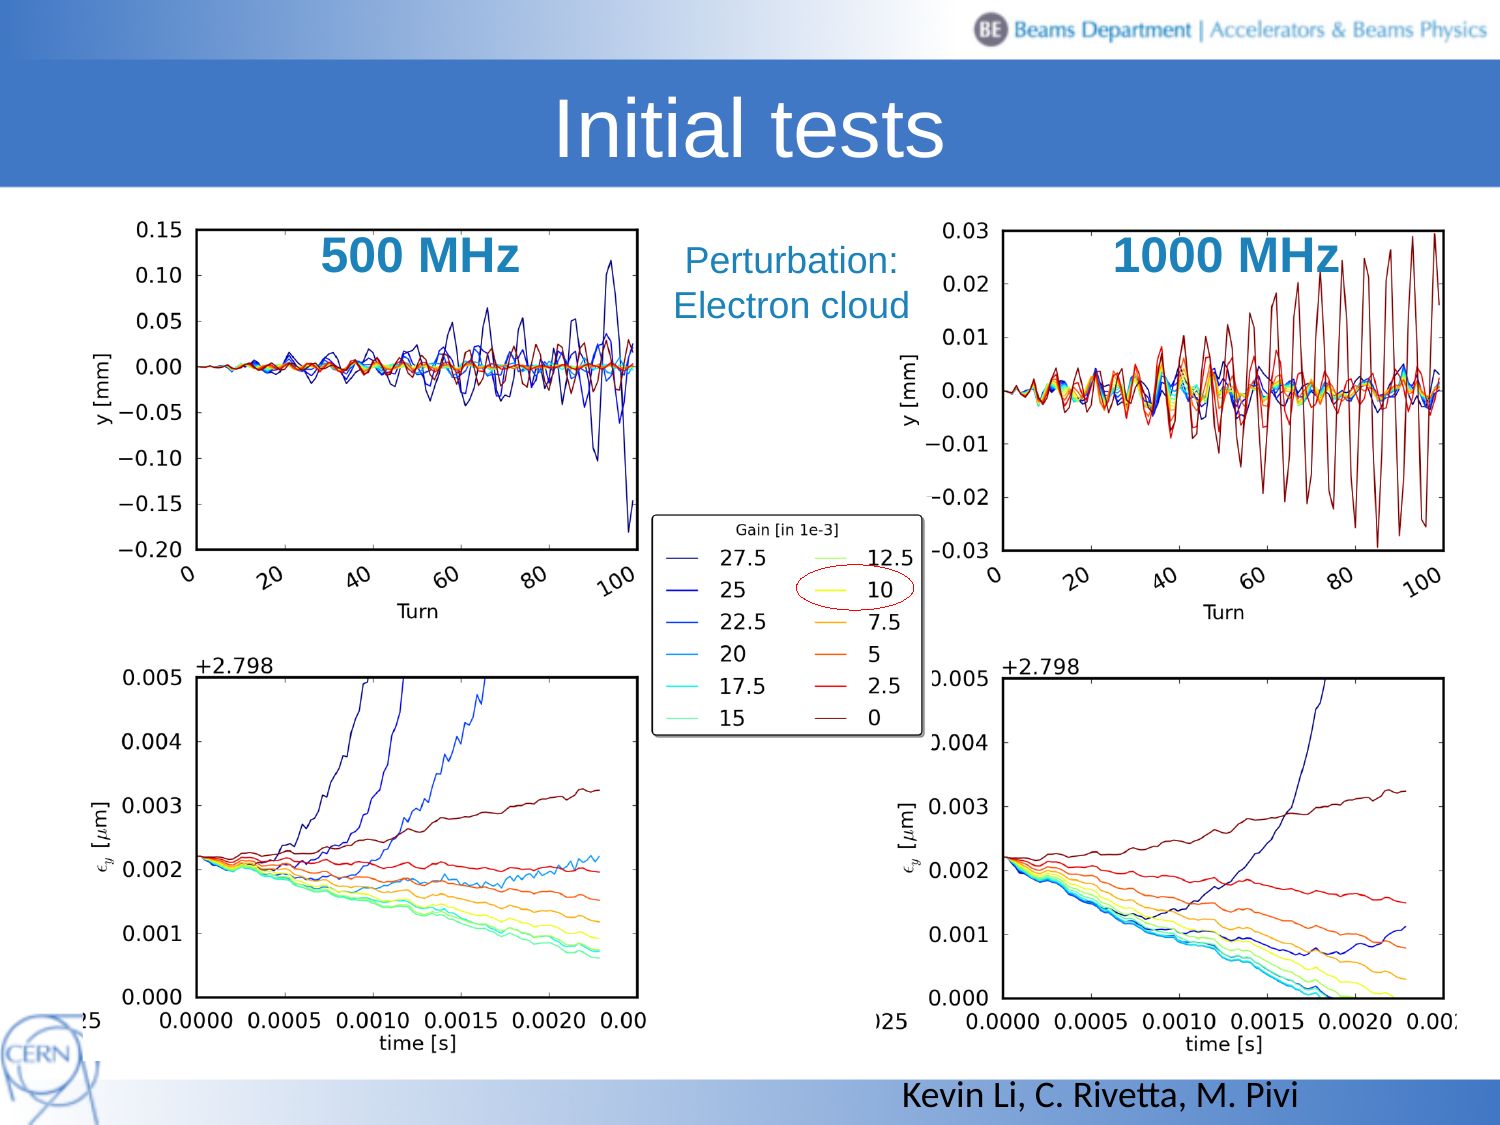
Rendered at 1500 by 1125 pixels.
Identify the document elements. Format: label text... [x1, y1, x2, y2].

text_box Perturbation: Electron cloud [659, 229, 870, 334]
picture [0, 0, 1500, 1125]
title Initial tests [75, 30, 1425, 219]
text_box Kevin Li, C. Rivetta, M. Pivi [887, 1062, 1500, 1123]
